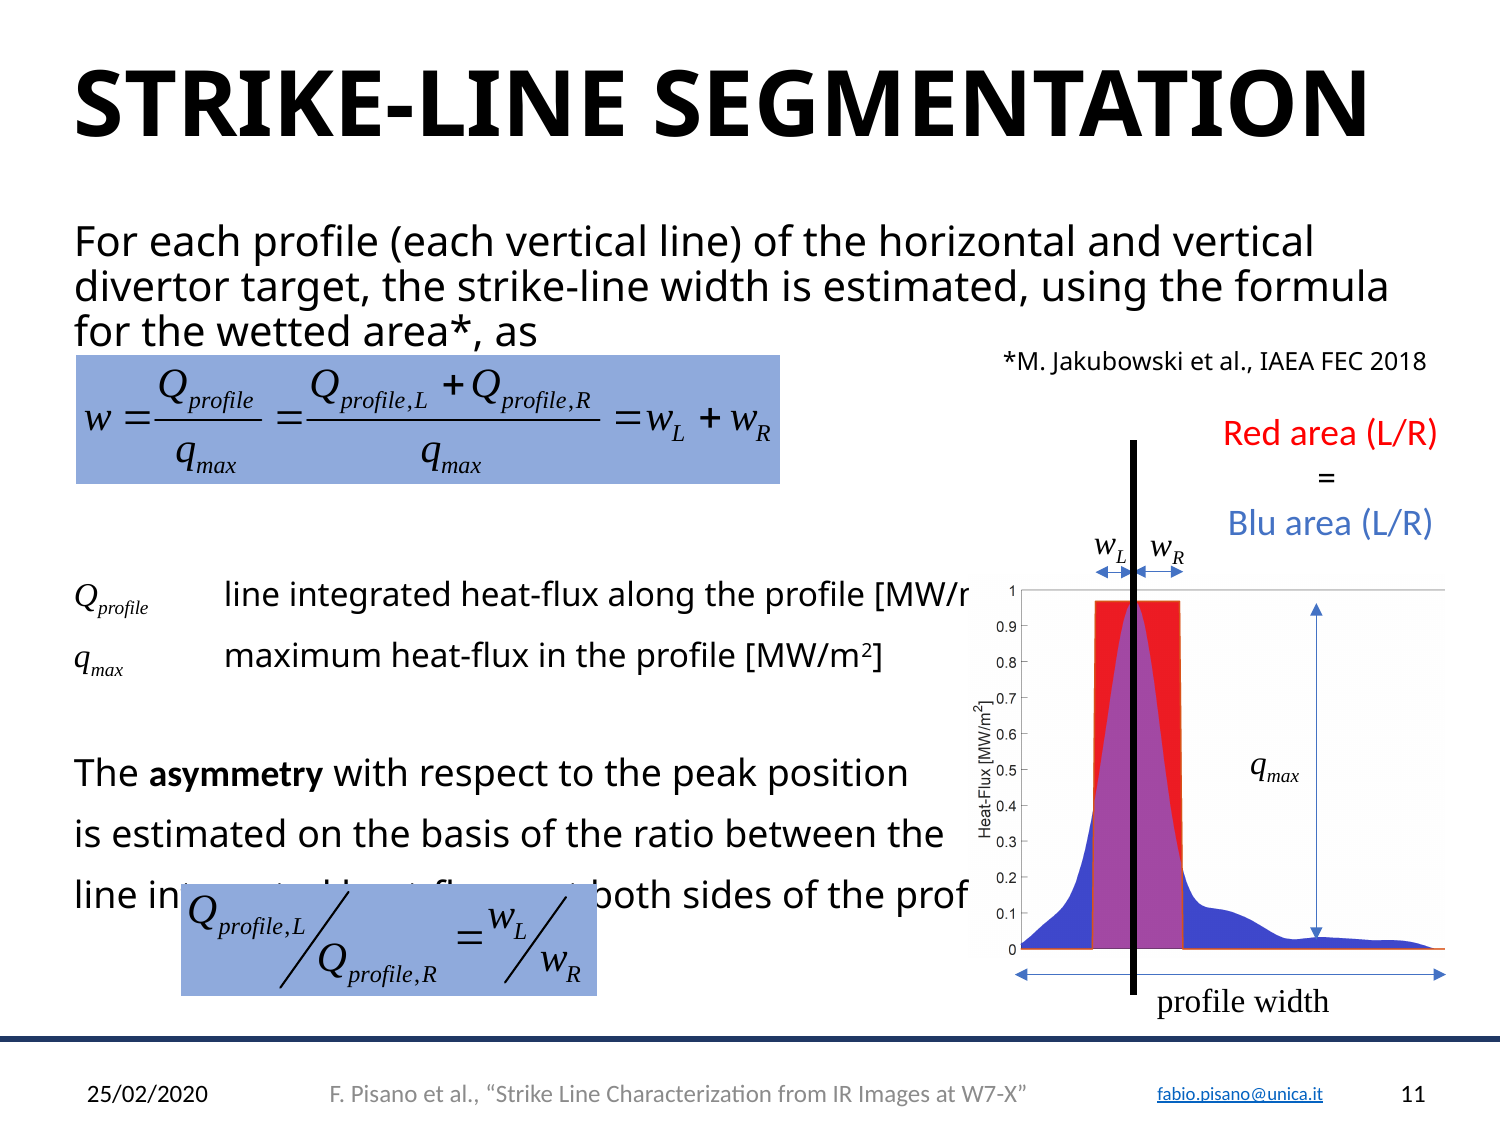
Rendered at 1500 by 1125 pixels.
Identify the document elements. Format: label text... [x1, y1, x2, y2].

slide_number 11 [1358, 1062, 1441, 1123]
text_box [75, 355, 780, 485]
footer F. Pisano et al., “Strike Line Characterization from IR Images at W7-X” [236, 1062, 1123, 1123]
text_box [180, 883, 598, 997]
title Strike-line Segmentation [59, 59, 1441, 154]
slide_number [59, 1062, 236, 1123]
text_box *M. Jakubowski et al., IAEA FEC 2018 [988, 338, 1443, 384]
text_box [968, 440, 1446, 1028]
text_box Red area (L/R) = Blu area (L/R) [1197, 400, 1464, 551]
list For each profile (each vertical line) of the horizontal and vertical divertor target, the strike-line width is estimated, using the formula for the wetted area*, as Qprofile line integrated heat-flux along the profile [MW/m] qmax maximum heat-flux in the profile [MW/m2] The asymmetry with respect to the peak position is estimated on the basis of the ratio between the line integrated heat-fluxes at both sides of the profile. [59, 212, 1441, 1016]
